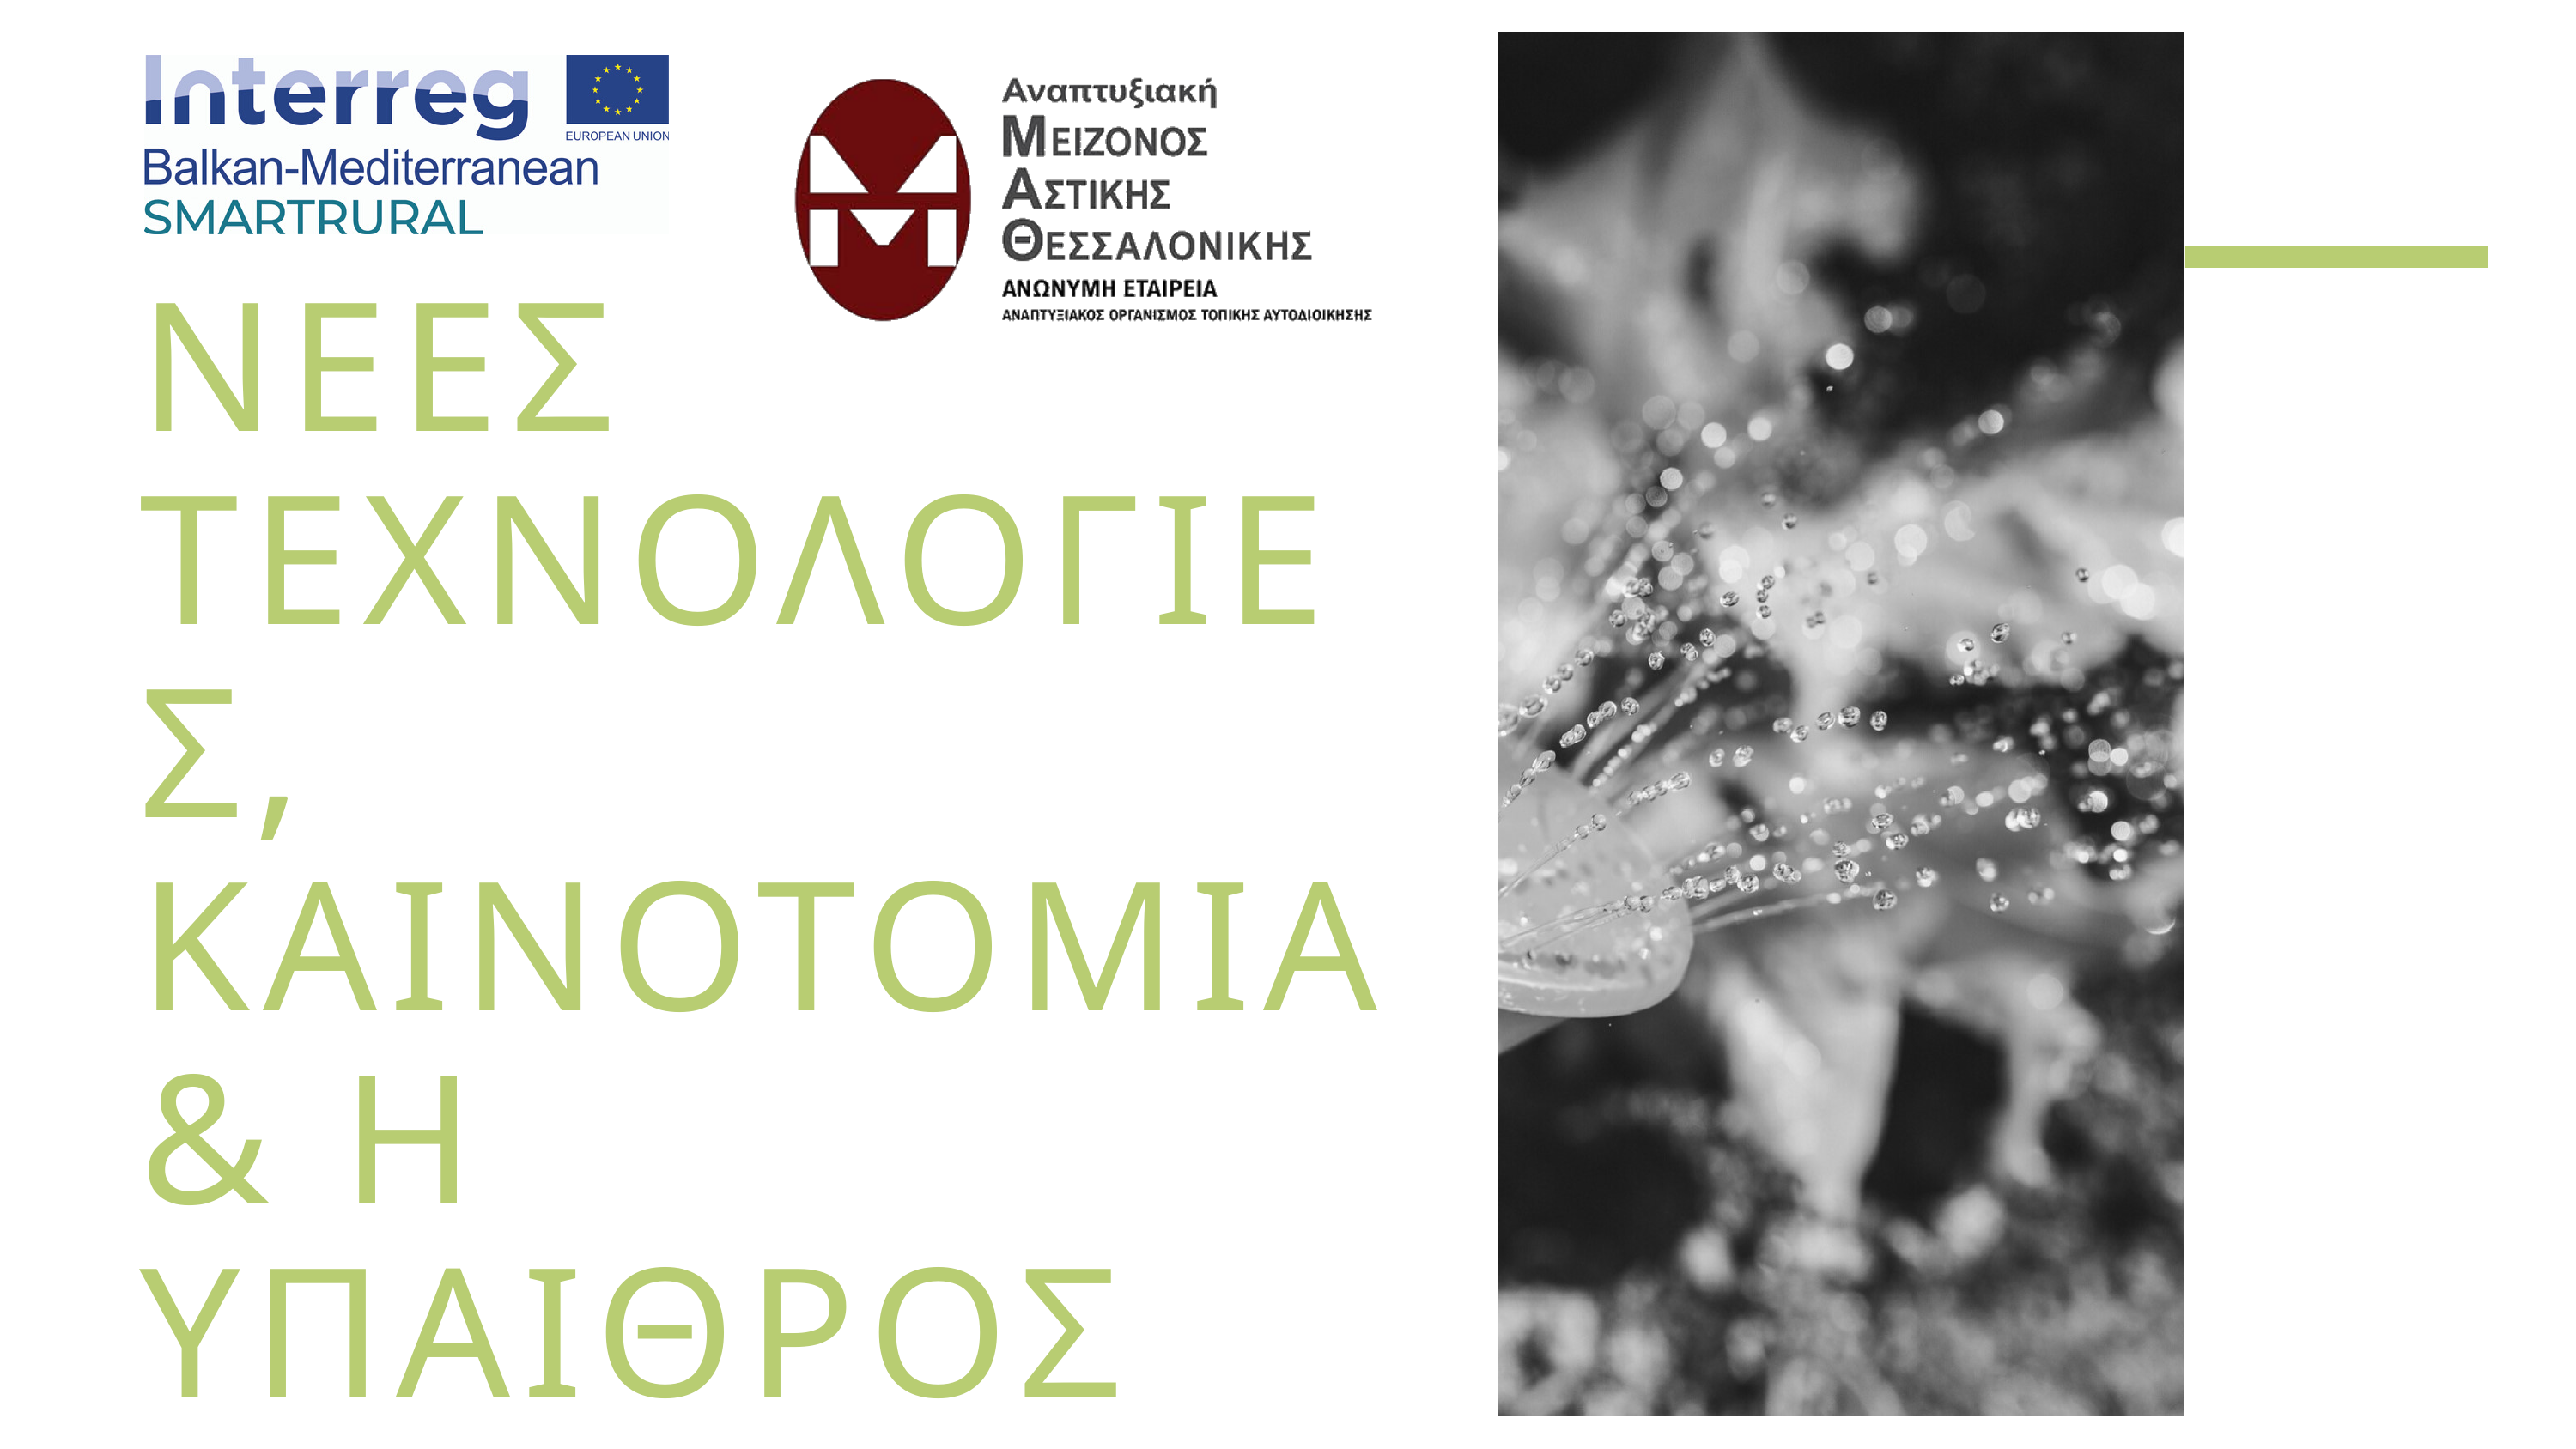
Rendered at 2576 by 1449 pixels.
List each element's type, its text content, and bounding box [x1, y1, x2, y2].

text_box ΝΕΕΣ ΤΕΧΝΟΛΟΓΙΕΣ, ΚΑΙΝΟΤΟΜΙΑ & Η ΥΠΑΙΘΡΟΣ [139, 274, 1417, 1434]
text_box [2190, 246, 2488, 268]
picture [764, 45, 1403, 355]
picture [1498, 32, 2184, 1416]
picture [144, 55, 670, 234]
